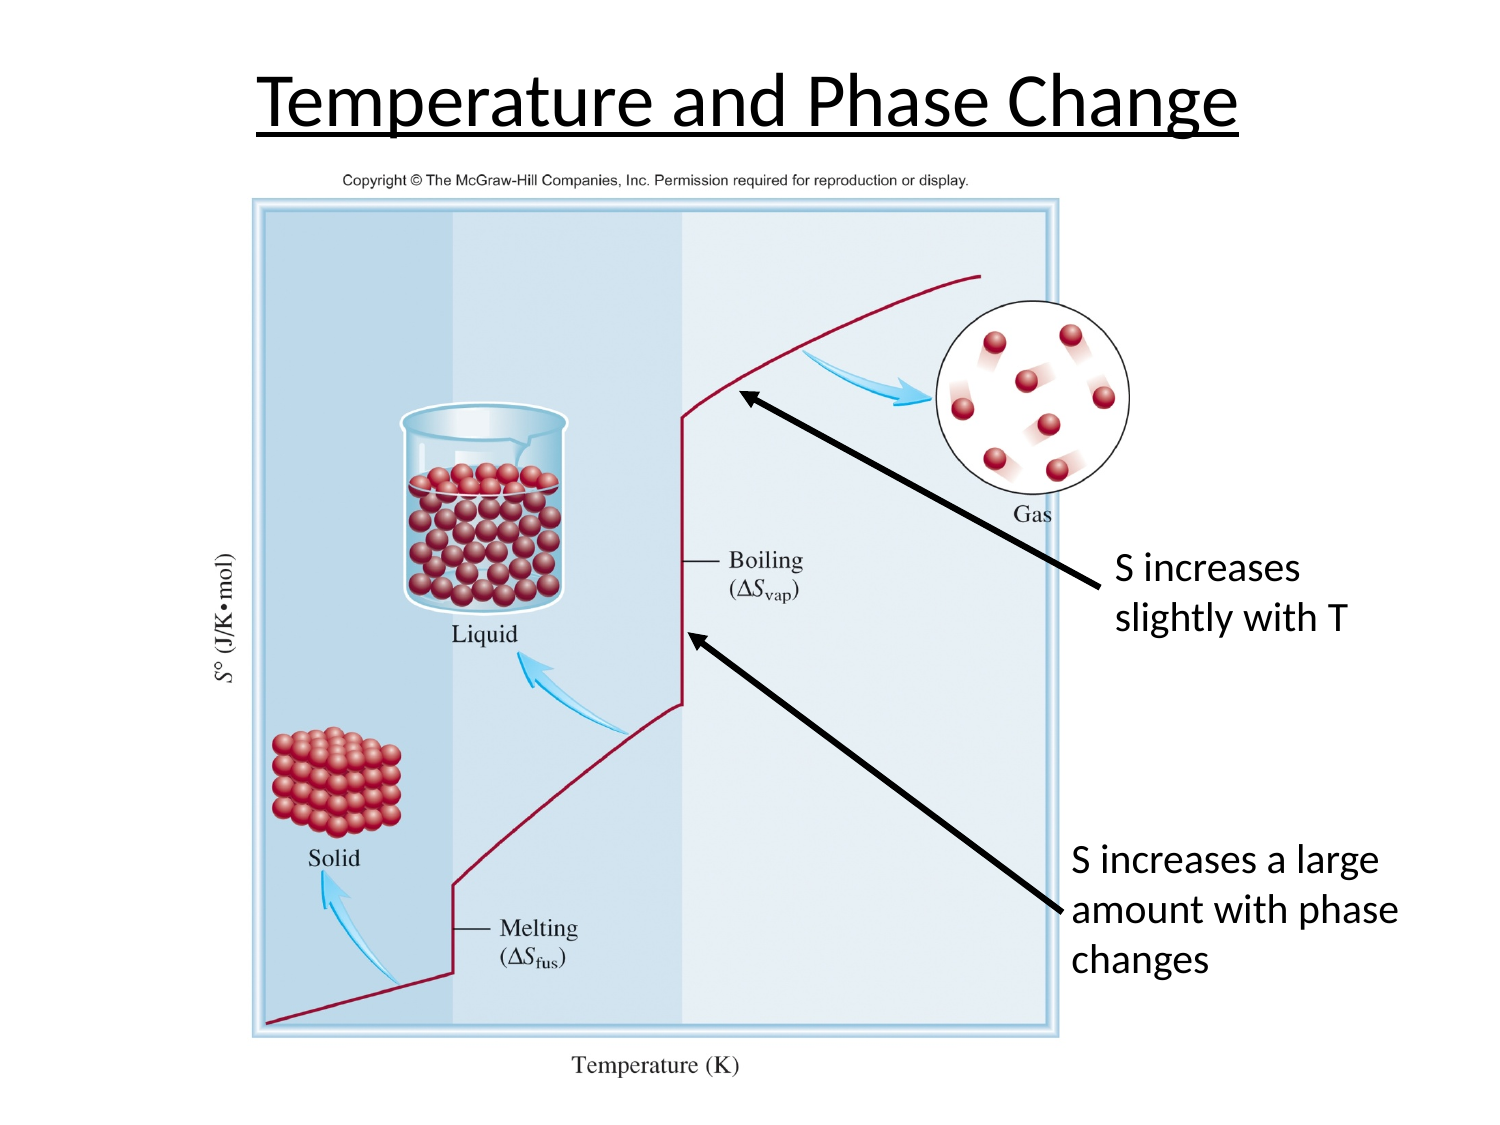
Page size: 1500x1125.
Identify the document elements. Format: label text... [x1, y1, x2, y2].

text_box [738, 390, 1415, 649]
text_box Temperature and Phase Change [226, 2, 1269, 190]
text_box S increases a large amount with phase changes [1135, 824, 1450, 990]
picture [214, 173, 1131, 1078]
